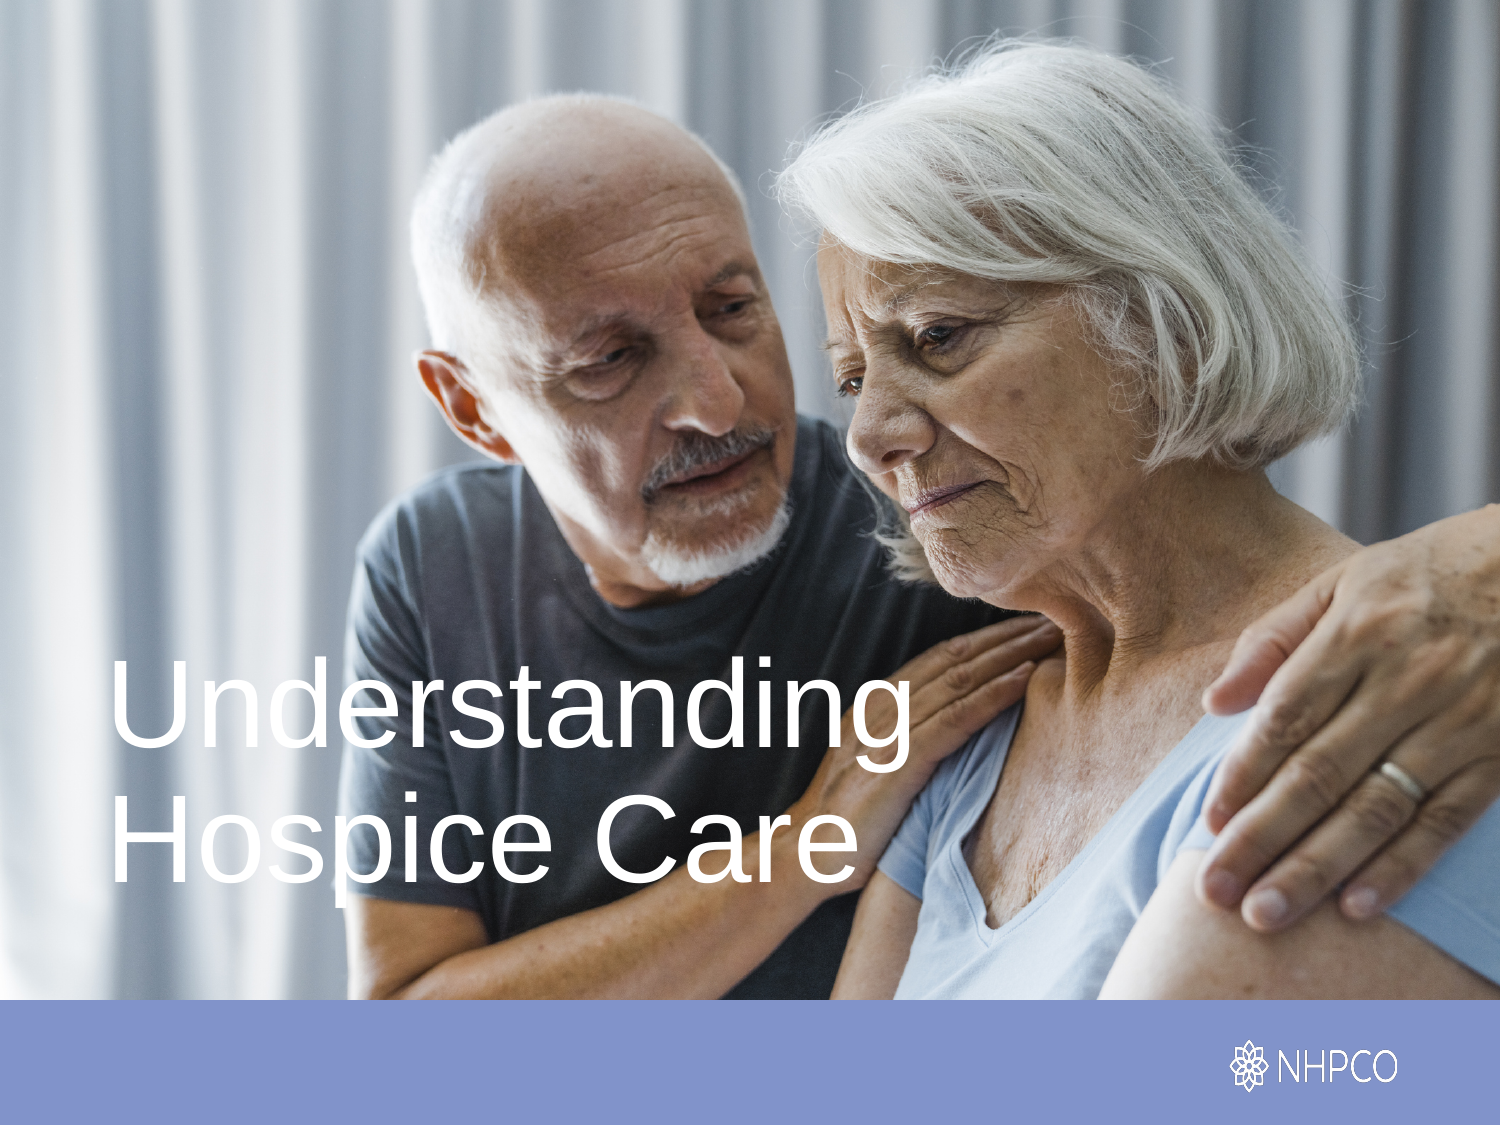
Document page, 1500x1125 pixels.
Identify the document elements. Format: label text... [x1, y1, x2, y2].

title Understanding Hospice Care [90, 597, 1031, 952]
picture [0, 0, 1500, 1000]
